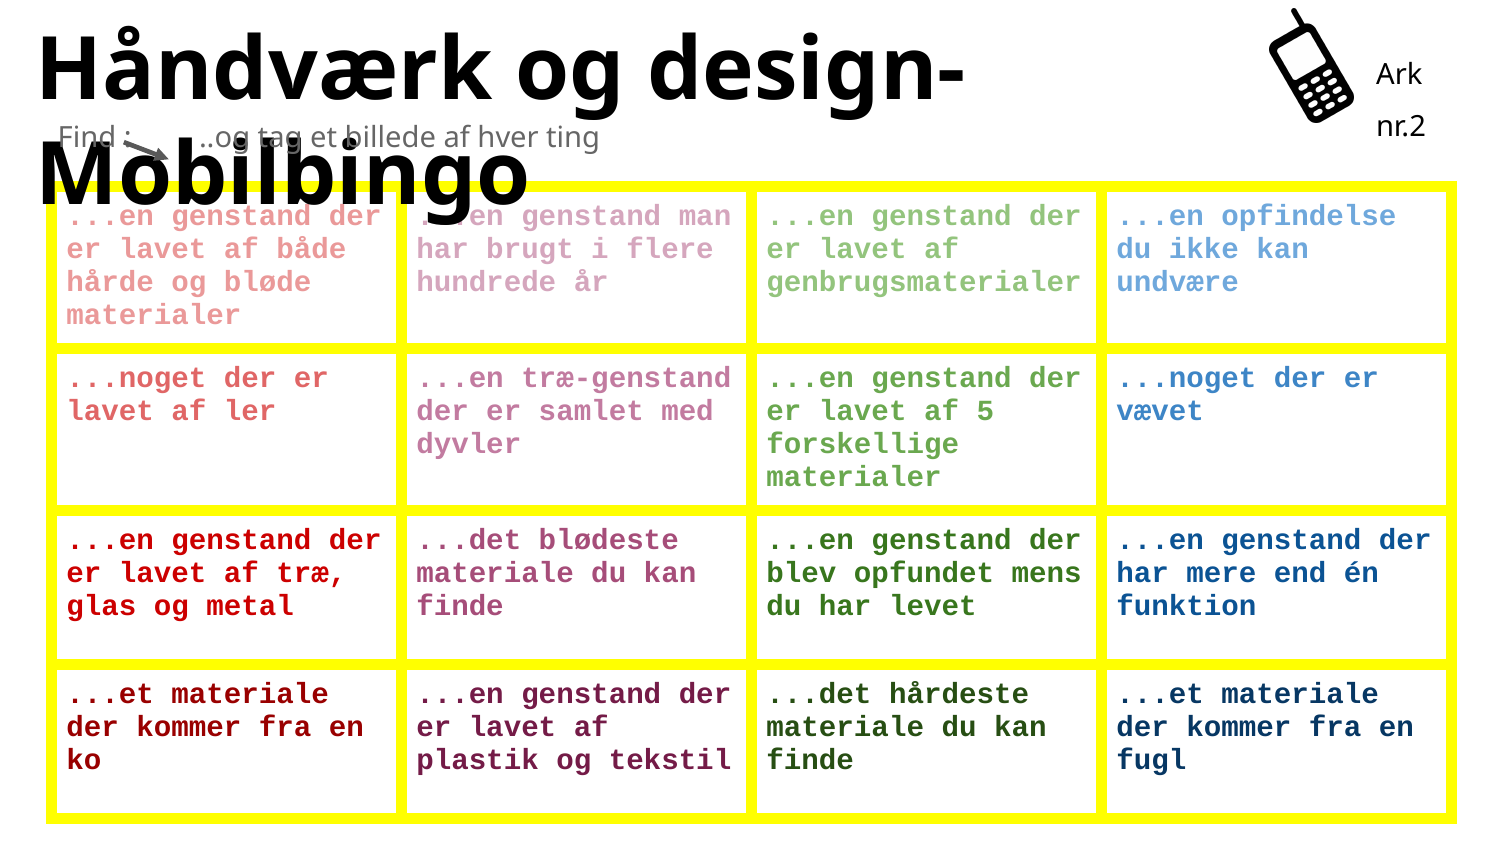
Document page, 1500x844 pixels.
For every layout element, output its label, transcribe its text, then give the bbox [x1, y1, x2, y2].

text_box Håndværk og design-Mobilbingo [20, 0, 1312, 98]
table_cell ...en genstand der er lavet af 5 forskellige materialer [757, 354, 1096, 505]
table_cell ...en genstand der har mere end én funktion [1107, 516, 1446, 659]
table_header ...en genstand der er lavet af både hårde og bløde materialer [57, 192, 396, 343]
table_cell ...et materiale der kommer fra en fugl [1107, 670, 1446, 813]
text_box Find : ..og tag et billede af hver ting [42, 103, 1443, 176]
table_cell ...et materiale der kommer fra en ko [57, 670, 396, 813]
table_cell ...det hårdeste materiale du kan finde [757, 670, 1096, 813]
table_cell ...det blødeste materiale du kan finde [407, 516, 746, 659]
table_header ...en genstand man har brugt i flere hundrede år [407, 192, 746, 343]
table_cell ...en genstand der er lavet af plastik og tekstil [407, 670, 746, 813]
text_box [123, 141, 169, 160]
table_cell ...en træ-genstand der er samlet med dyvler [407, 354, 746, 505]
picture [1269, 8, 1354, 124]
table_cell ...noget der er lavet af ler [57, 354, 396, 505]
table_header ...en opfindelse du ikke kan undvære [1107, 192, 1446, 343]
text_box Ark nr.2 [1360, 22, 1488, 123]
table_cell ...noget der er vævet [1107, 354, 1446, 505]
table_cell ...en genstand der blev opfundet mens du har levet [757, 516, 1096, 659]
table_header ...en genstand der er lavet af genbrugsmaterialer [757, 192, 1096, 343]
table_cell ...en genstand der er lavet af træ, glas og metal [57, 516, 396, 659]
